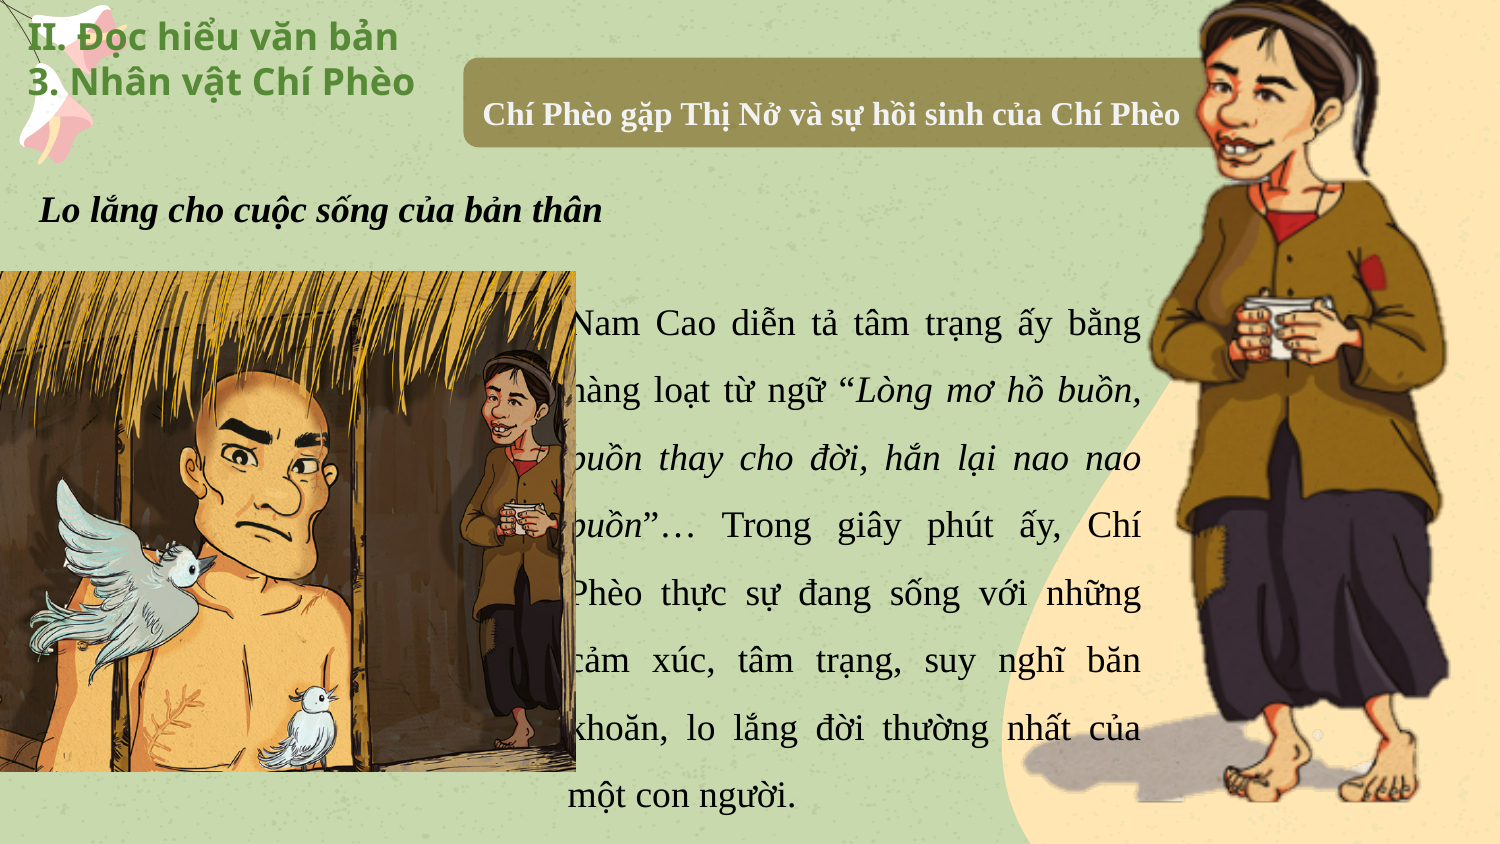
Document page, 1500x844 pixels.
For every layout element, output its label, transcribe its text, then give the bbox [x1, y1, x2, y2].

text_box Lo lắng cho cuộc sống của bản thân [24, 155, 984, 238]
picture [10, 8, 54, 44]
text_box Nam Cao diễn tả tâm trạng ấy bằng hàng loạt từ ngữ “Lòng mơ hồ buồn, buồn thay cho đời, hắn lại nao nao buồn”… Trong giây phút ấy, Chí Phèo thực sự đang sống với những cảm xúc, tâm trạng, suy nghĩ băn khoăn, lo lắng đời thường nhất của một con người. [552, 268, 984, 823]
text_box II. Đọc hiểu văn bản 3. Nhân vật Chí Phèo [12, 44, 820, 72]
text_box Chí Phèo gặp Thị Nở và sự hồi sinh của Chí Phèo [463, 57, 984, 148]
picture [0, 0, 1500, 844]
